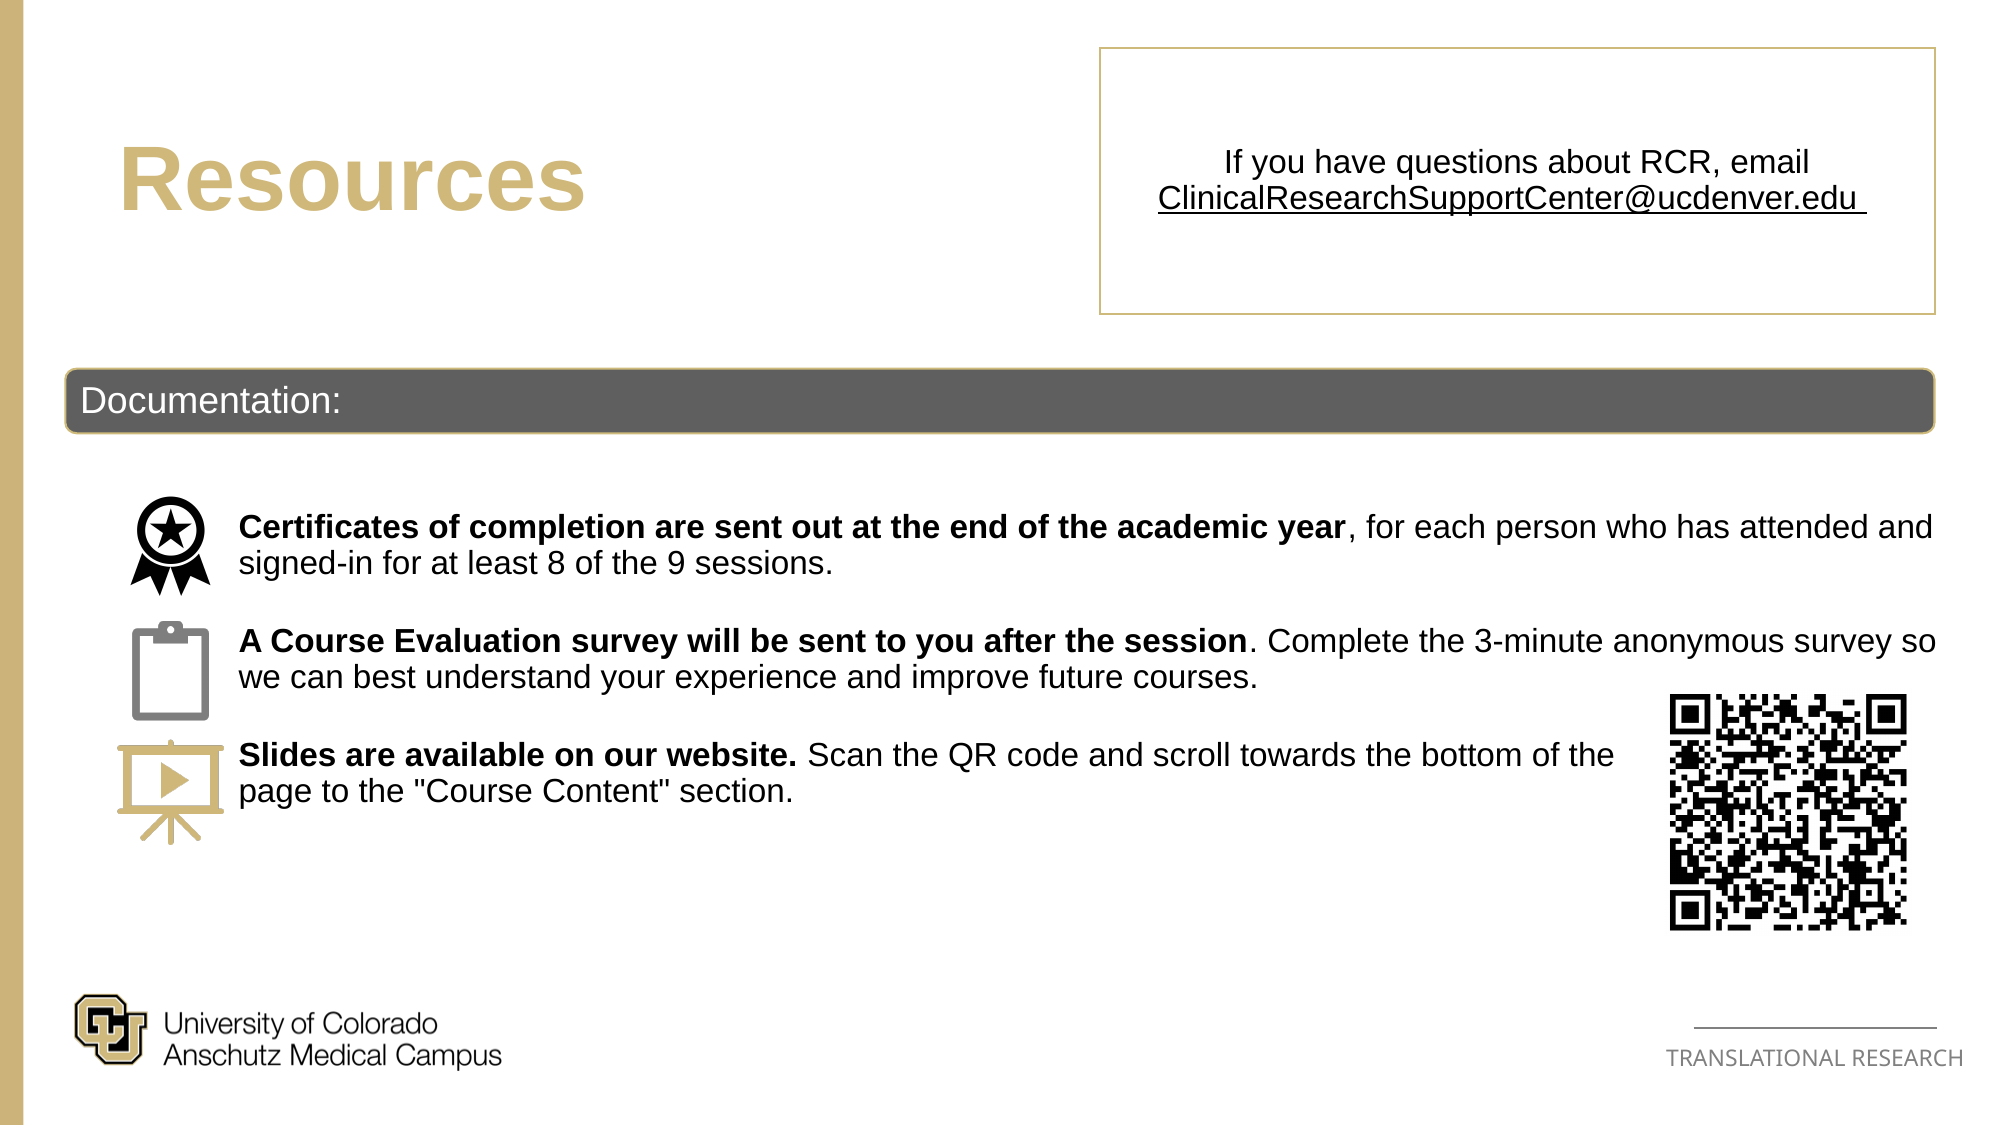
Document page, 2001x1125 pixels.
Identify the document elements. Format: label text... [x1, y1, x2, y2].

picture [73, 993, 502, 1072]
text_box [37, 368, 1963, 887]
picture [1664, 688, 1912, 936]
picture [87, 461, 254, 859]
text_box If you have questions about RCR, email ClinicalResearchSupportCenter@ucdenver.edu [1099, 47, 1936, 315]
title Resources [103, 112, 758, 250]
